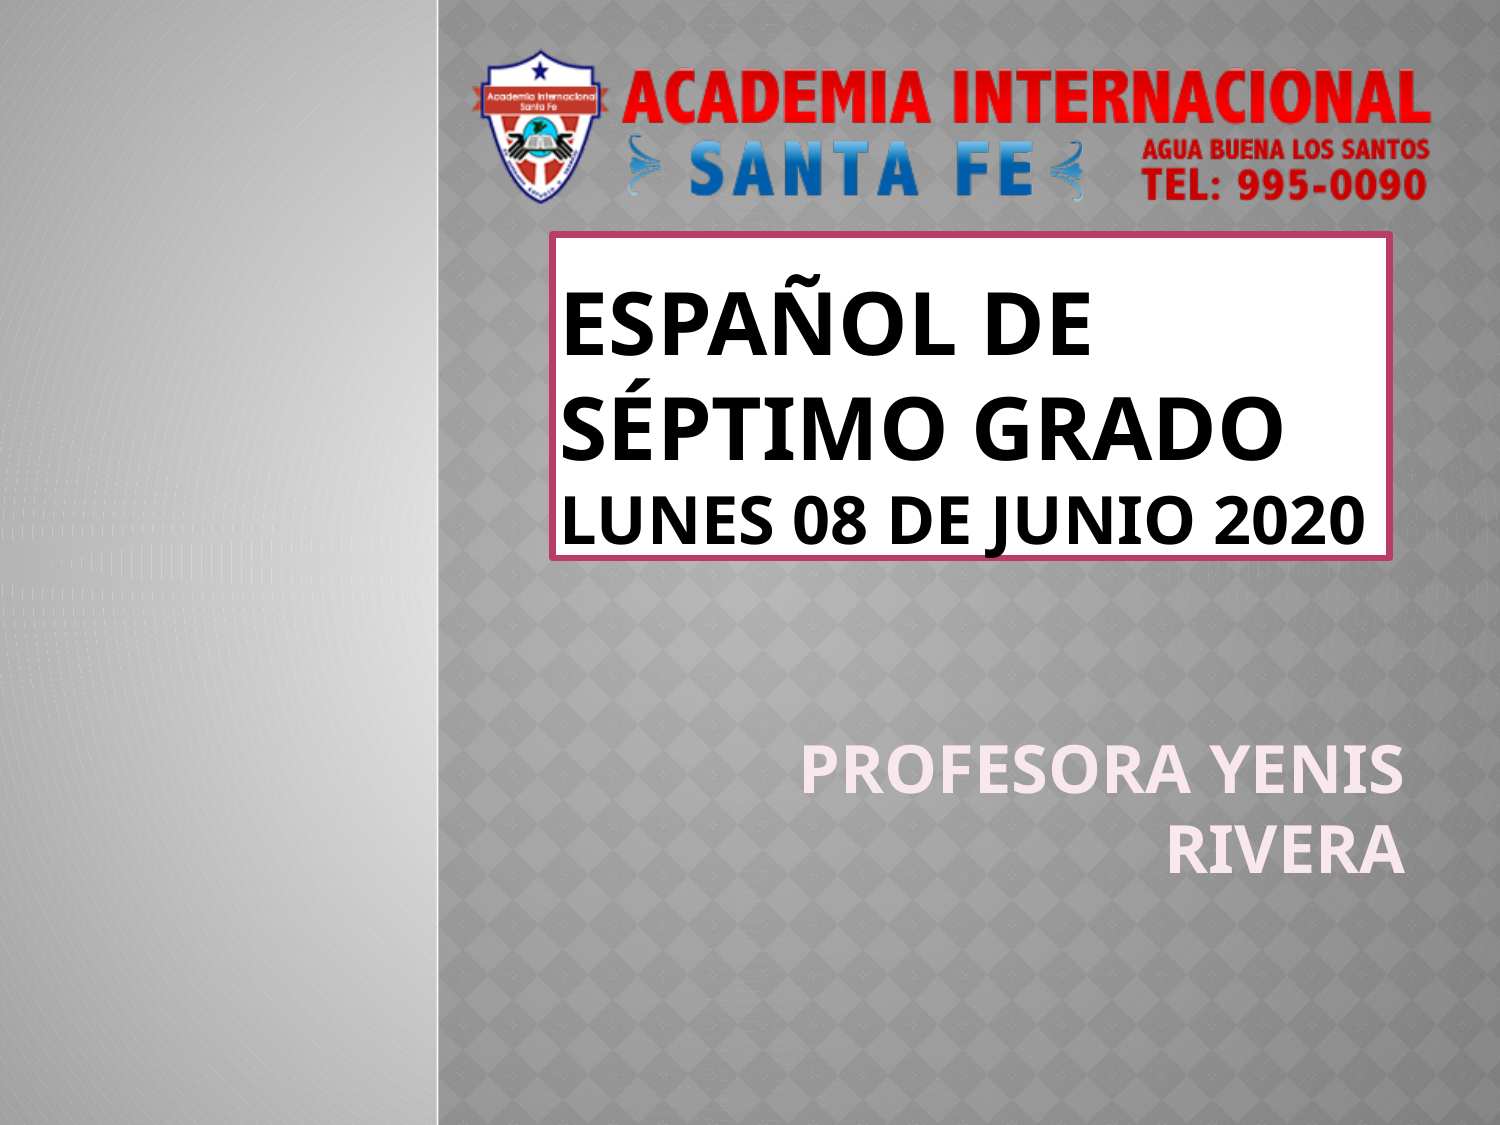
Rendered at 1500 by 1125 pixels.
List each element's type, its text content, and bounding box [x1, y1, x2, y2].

subtitle PROFESORA YENIS RIVERA [574, 726, 1414, 908]
picture [468, 46, 1476, 209]
title ESPAÑOL DE SÉPTIMO GRADO LUNES 08 DE JUNIO 2020 [549, 231, 1393, 561]
